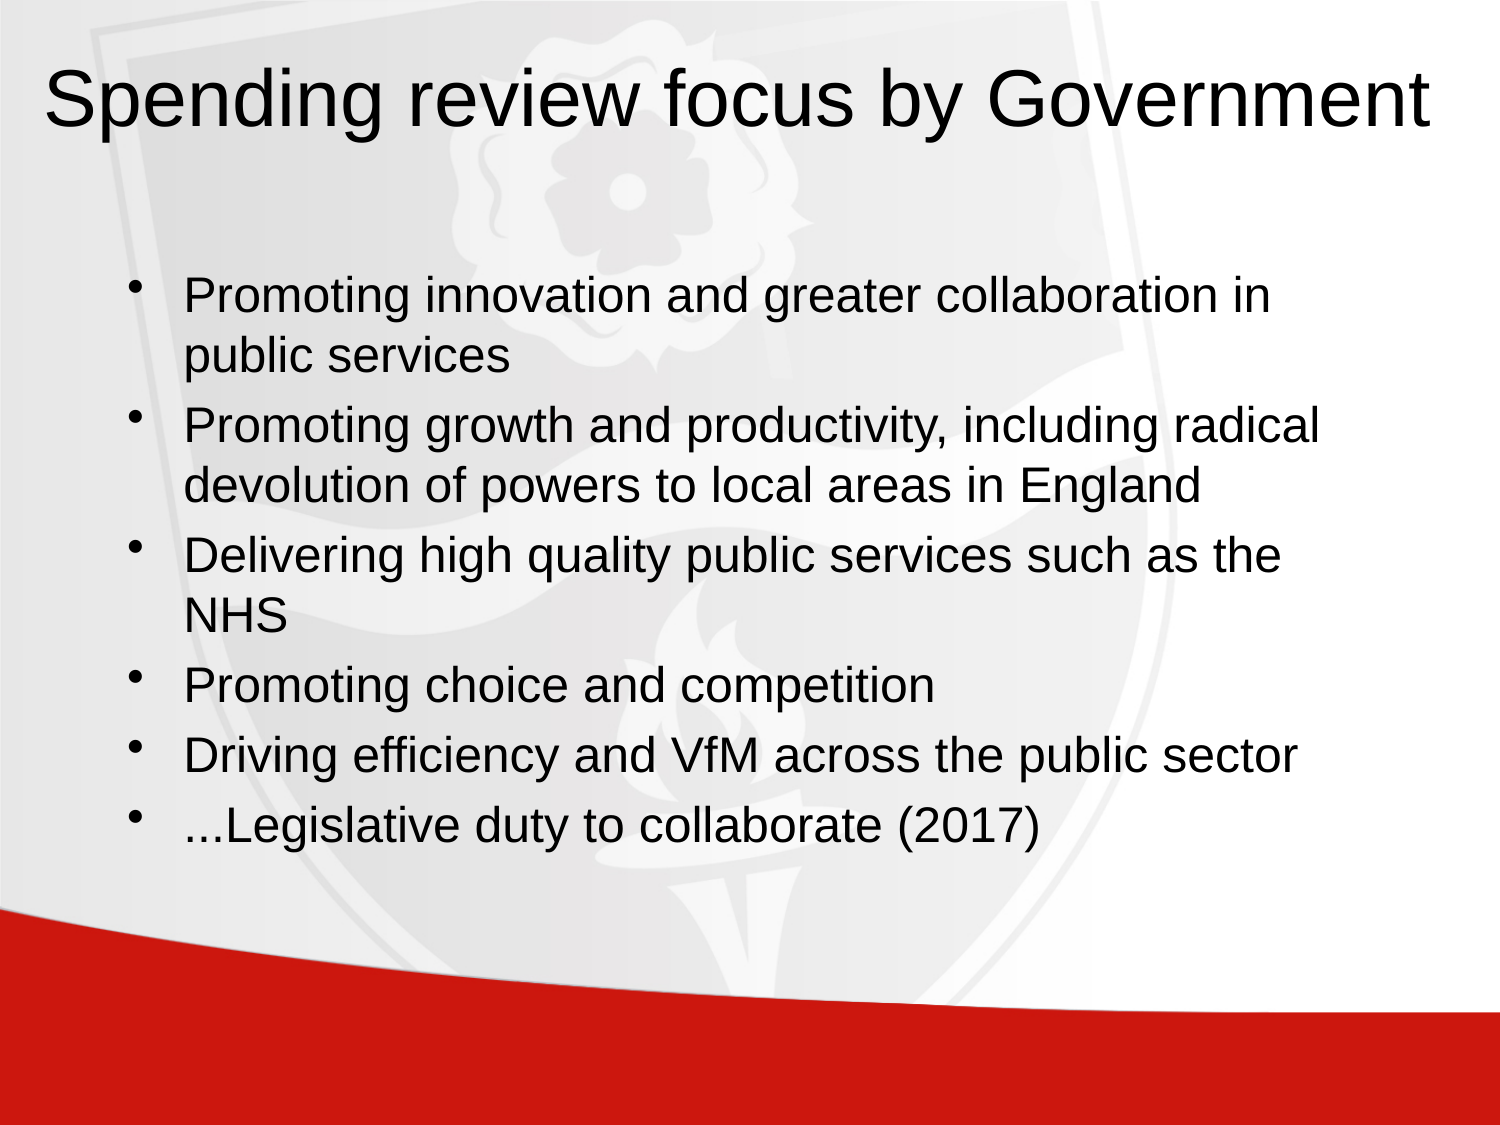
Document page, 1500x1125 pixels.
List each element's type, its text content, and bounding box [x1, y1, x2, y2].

list Promoting innovation and greater collaboration in public services Promoting growth and productivity, including radical devolution of powers to local areas in England Delivering high quality public services such as the NHS Promoting choice and competition Driving efficiency and VfM across the public sector ...Legislative duty to collaborate (2017) [111, 255, 1388, 931]
title Spending review focus by Government [0, 0, 1500, 188]
picture [0, 188, 1500, 1125]
